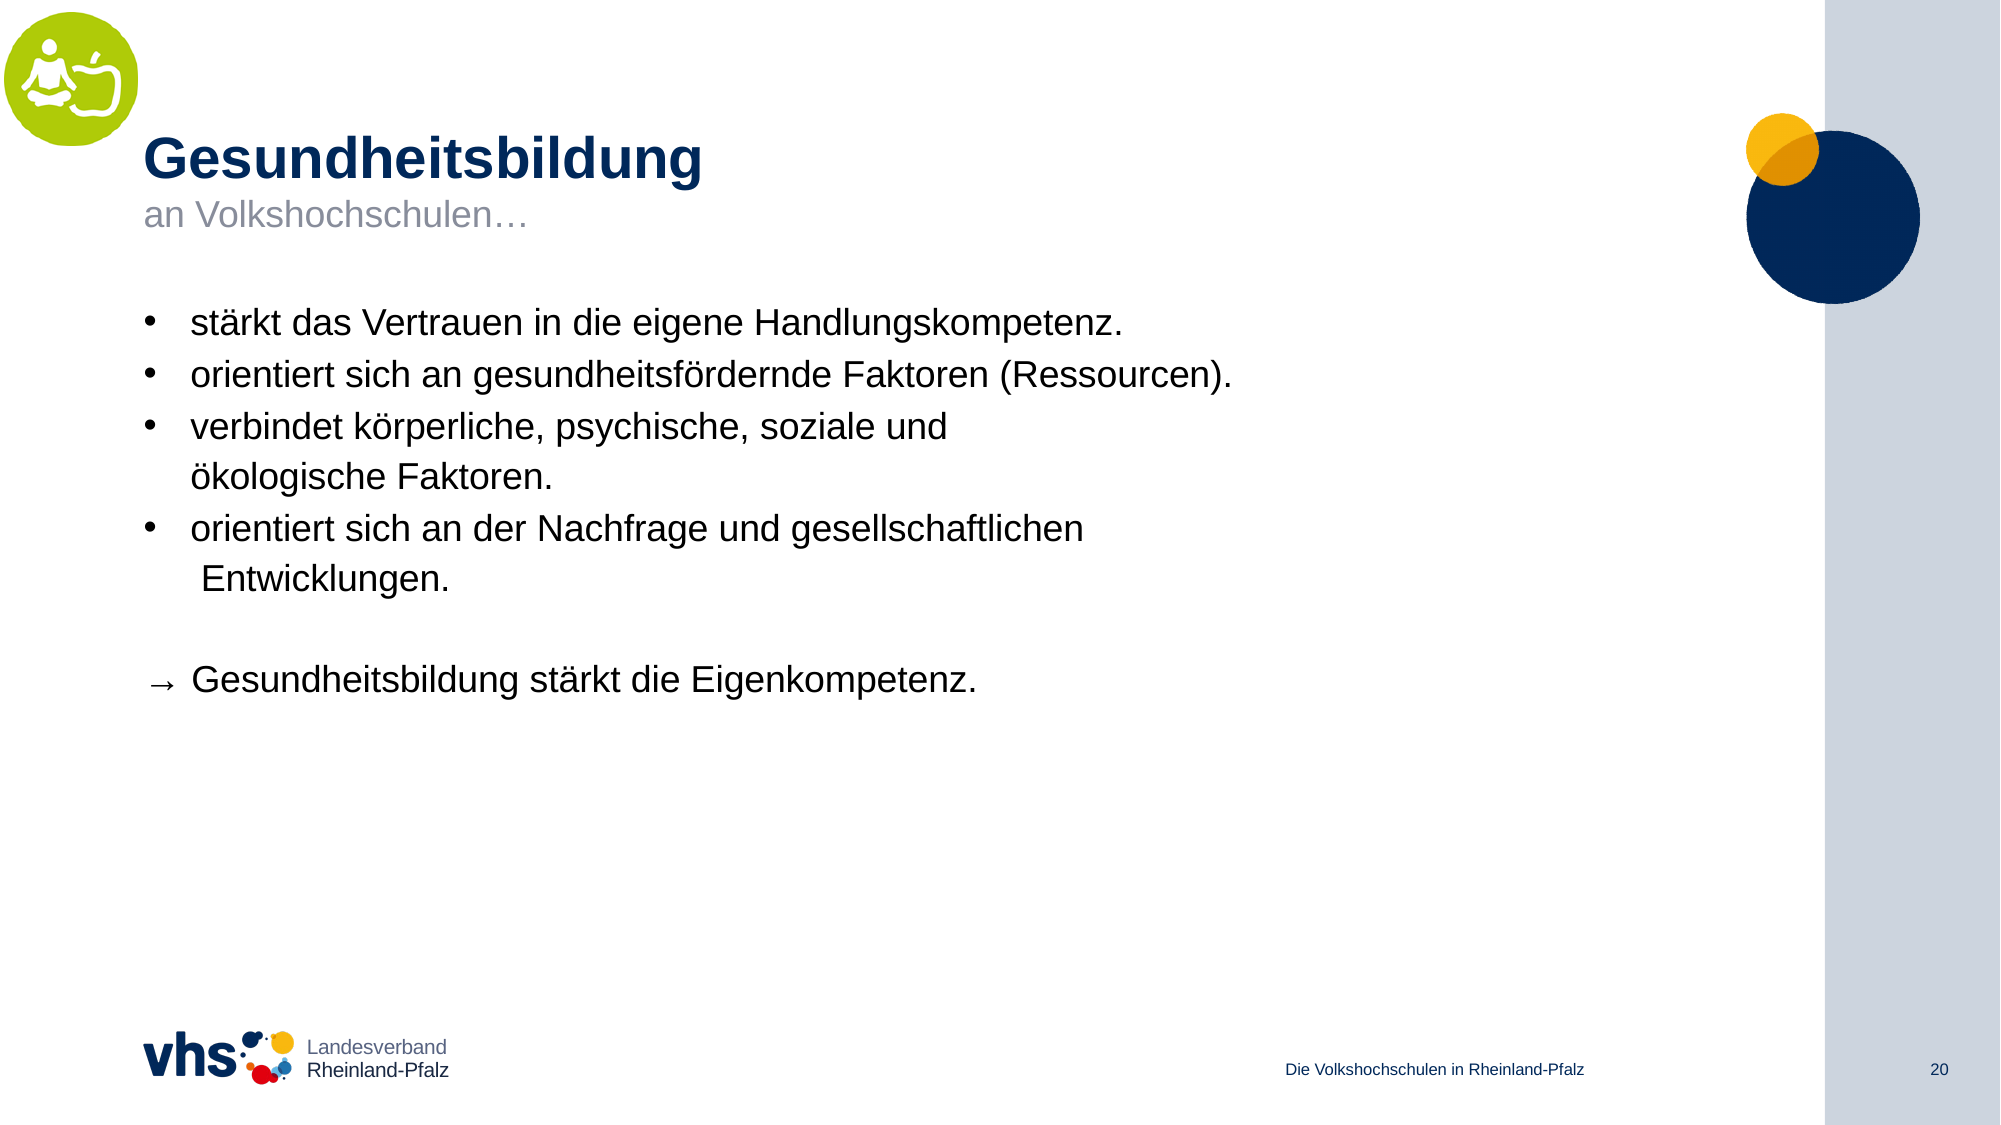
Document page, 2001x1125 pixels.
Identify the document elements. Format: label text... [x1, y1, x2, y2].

title Gesundheitsbildung an Volkshochschulen… [141, 104, 1625, 308]
text_box [113, 1006, 309, 1108]
text_box Die Volkshochschulen in Rheinland-Pfalz [1283, 1056, 1691, 1079]
text_box [1824, 0, 2000, 1125]
text_box [1707, 103, 1942, 326]
text_box Landesverband Rheinland-Pfalz [309, 1031, 455, 1082]
picture [4, 11, 138, 146]
text_box stärkt das Vertrauen in die eigene Handlungskompetenz. orientiert sich an gesundheitsfördernde Faktoren (Ressourcen). verbindet körperliche, psychische, soziale und ökologische Faktoren. orientiert sich an der Nachfrage und gesellschaftlichen Entwicklungen. → Gesundheitsbildung stärkt die Eigenkompetenz. [141, 290, 1652, 753]
text_box 20 [1928, 1056, 1958, 1079]
